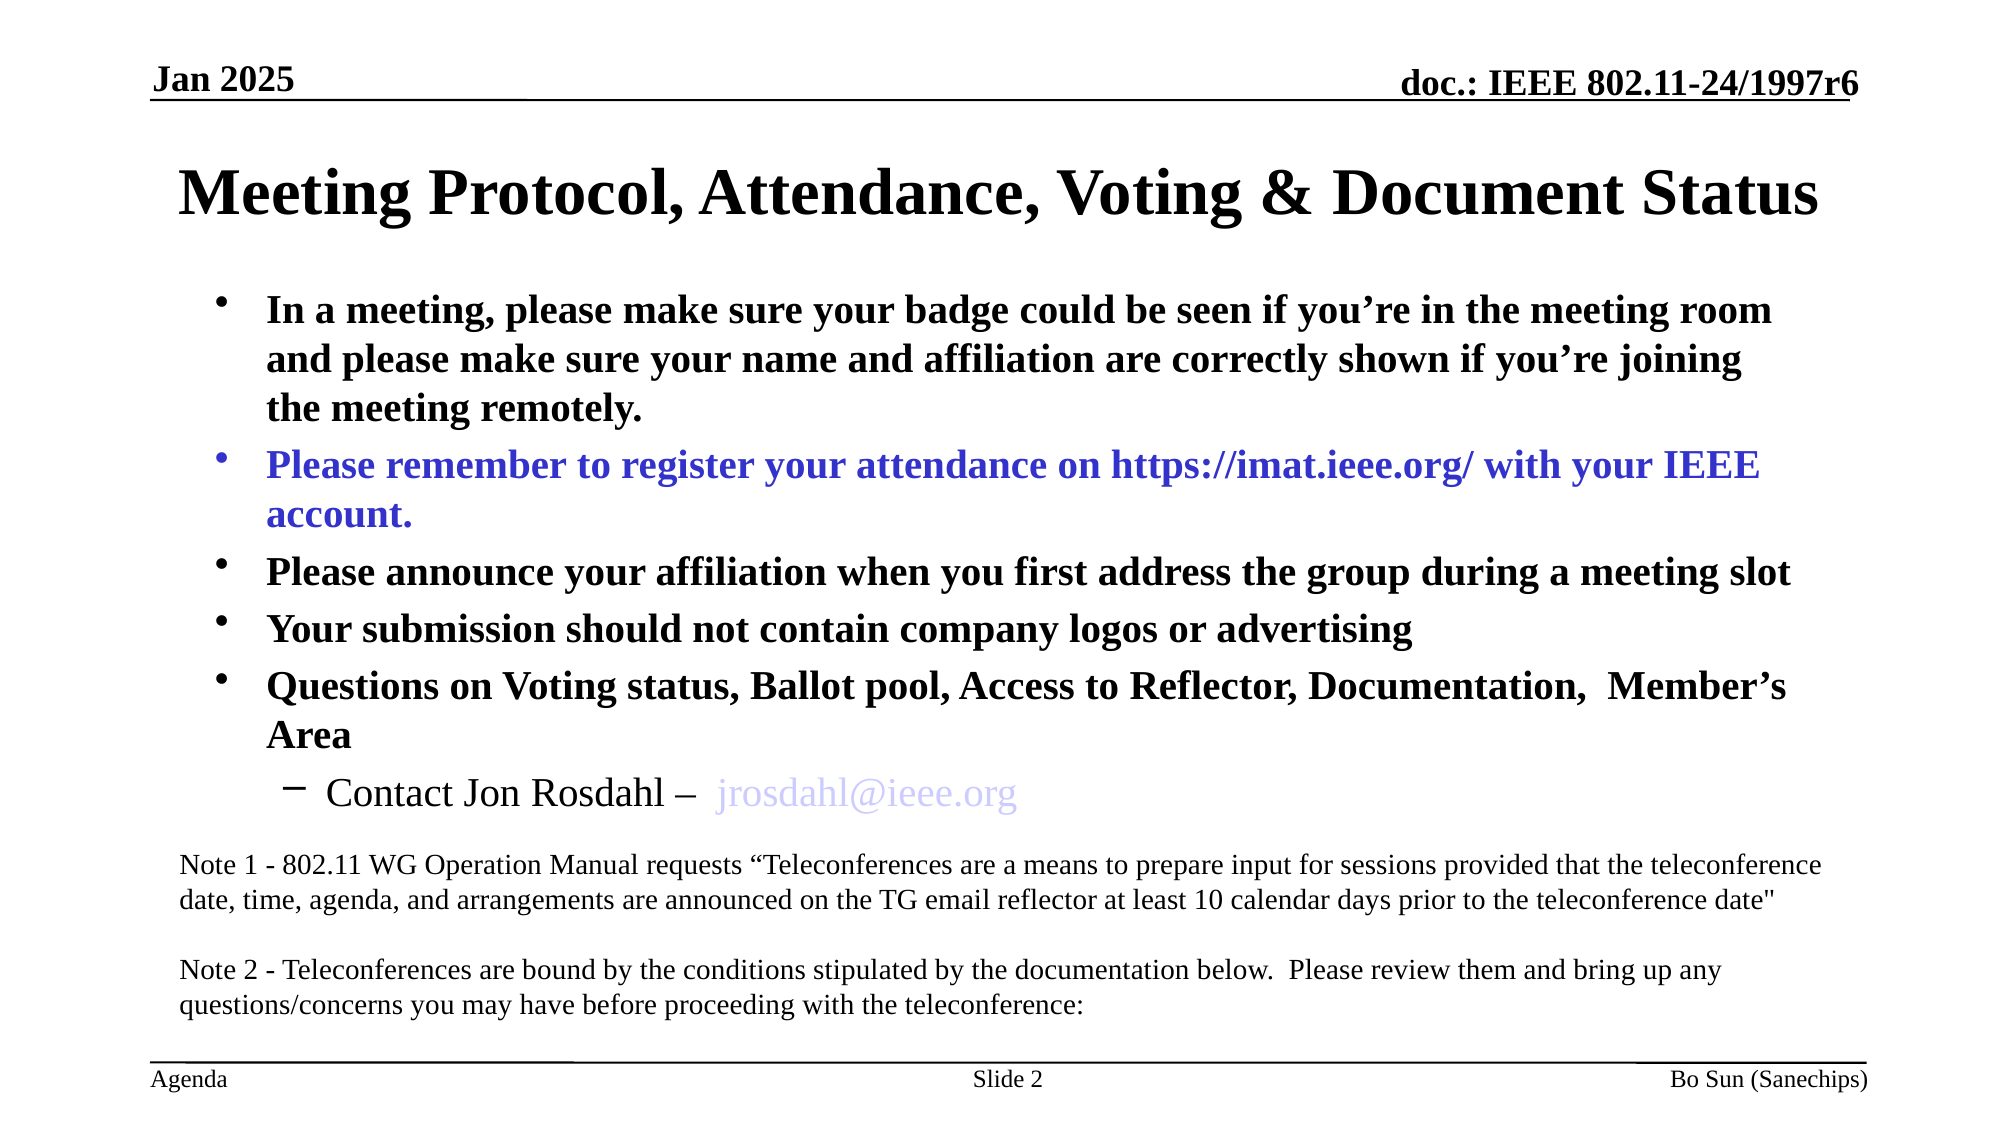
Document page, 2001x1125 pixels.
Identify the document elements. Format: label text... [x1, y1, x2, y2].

text_box Note 1 - 802.11 WG Operation Manual requests “Teleconferences are a means to prepare input for sessions provided that the teleconference date, time, agenda, and arrangements are announced on the TG email reflector at least 10 calendar days prior to the teleconference date" Note 2 - Teleconferences are bound by the conditions stipulated by the documentation below. Please review them and bring up any questions/concerns you may have before proceeding with the teleconference: [164, 837, 1852, 1028]
footer Bo Sun (Sanechips) [1171, 1061, 1869, 1093]
slide_number Slide 2 [949, 1061, 1067, 1123]
text_box Meeting Protocol, Attendance, Voting & Document Status [149, 100, 1850, 275]
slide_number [152, 54, 563, 100]
text_box In a meeting, please make sure your badge could be seen if you’re in the meeting room and please make sure your name and affiliation are correctly shown if you’re joining the meeting remotely. Please remember to register your attendance on https://imat.ieee.org/ with your IEEE account. Please announce your affiliation when you first address the group during a meeting slot Your submission should not contain company logos or advertising Questions on Voting status, Ballot pool, Access to Reflector, Documentation, Member’s Area Contact Jon Rosdahl – jrosdahl@ieee.org [200, 275, 1813, 837]
